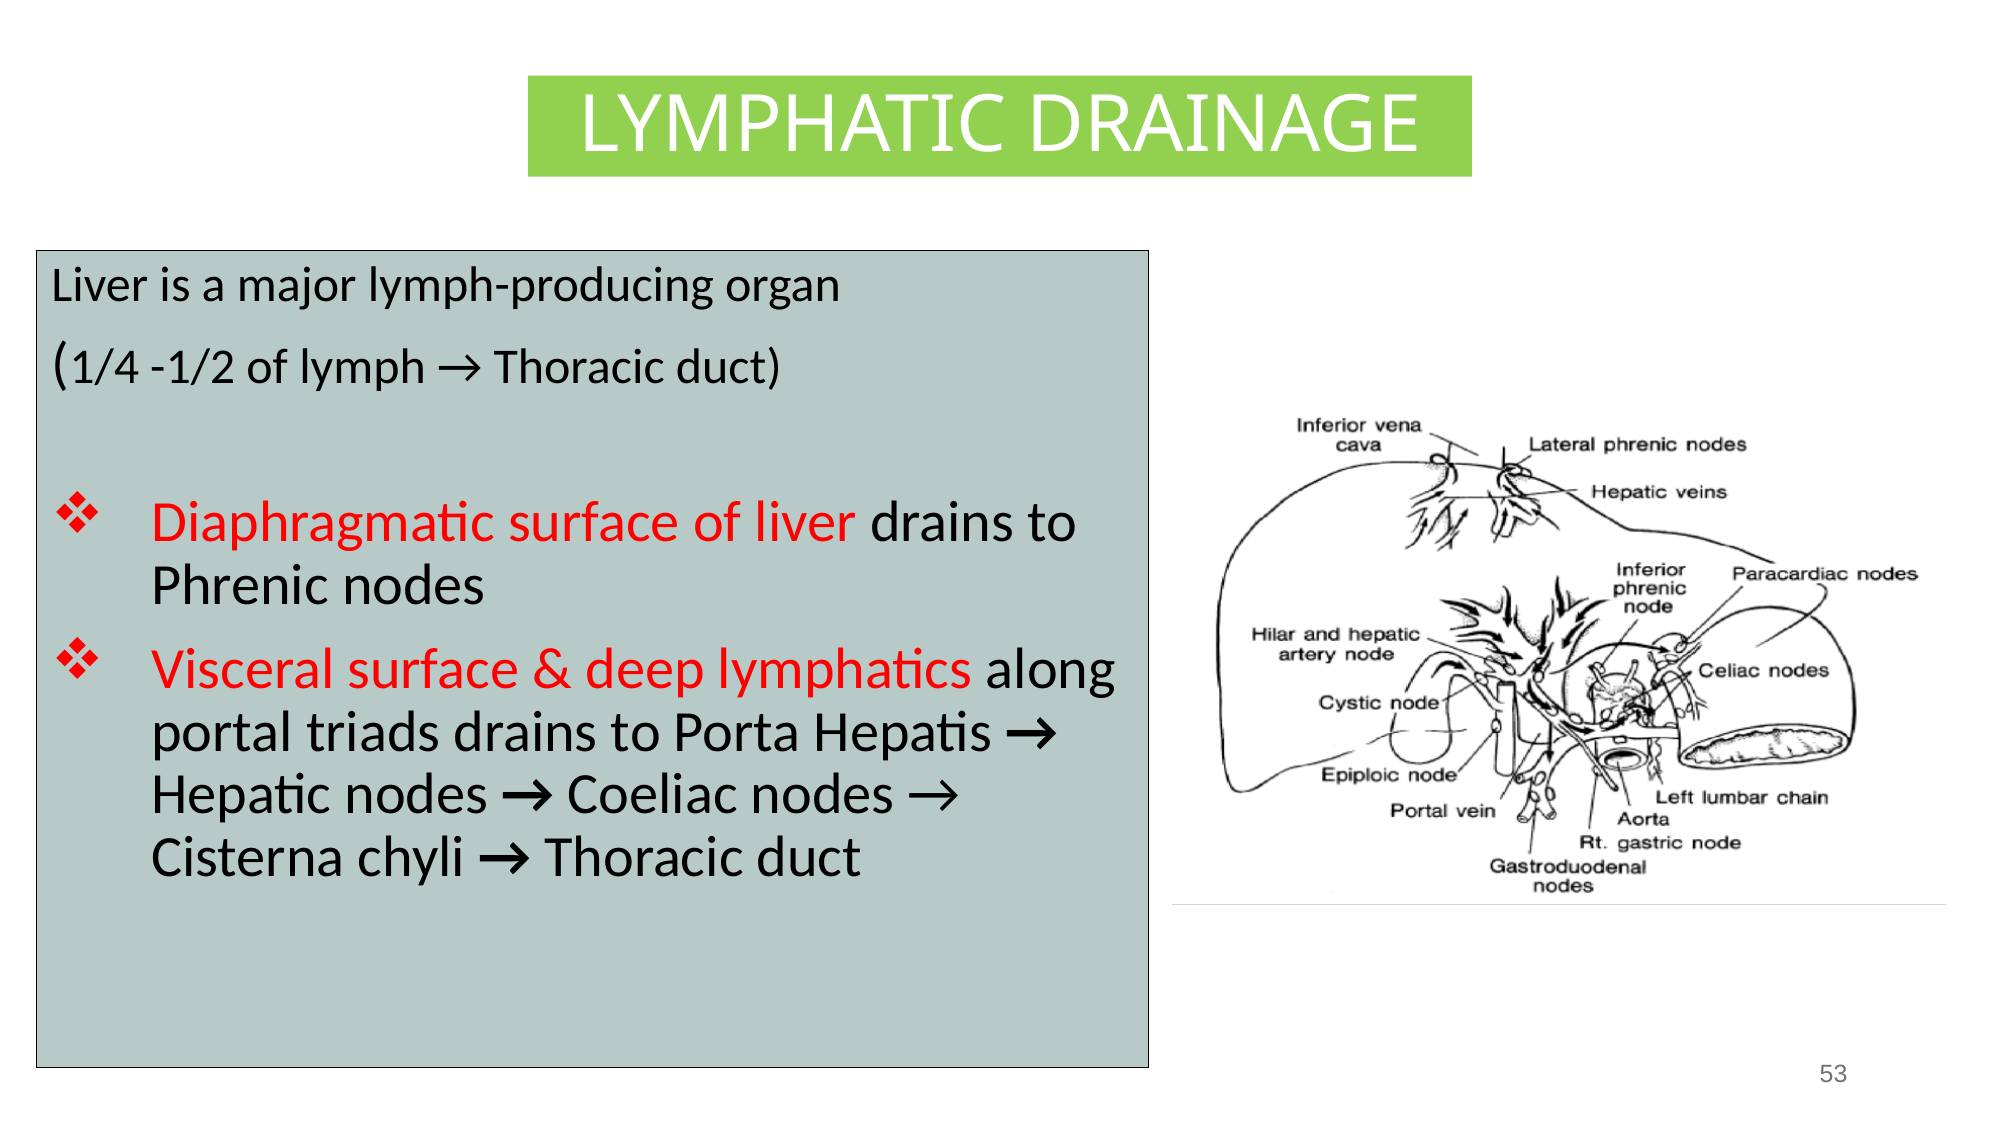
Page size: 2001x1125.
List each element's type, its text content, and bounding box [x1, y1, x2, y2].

slide_number 53 [1412, 1042, 1863, 1103]
title LYMPHATIC DRAINAGE [527, 75, 1473, 177]
picture [1171, 400, 1947, 905]
list Liver is a major lymph-producing organ (1/4 -1/2 of lymph → Thoracic duct) Diaphragmatic surface of liver drains to Phrenic nodes Visceral surface & deep lymphatics along portal triads drains to Porta Hepatis → Hepatic nodes → Coeliac nodes → Cisterna chyli → Thoracic duct [36, 250, 1149, 1068]
